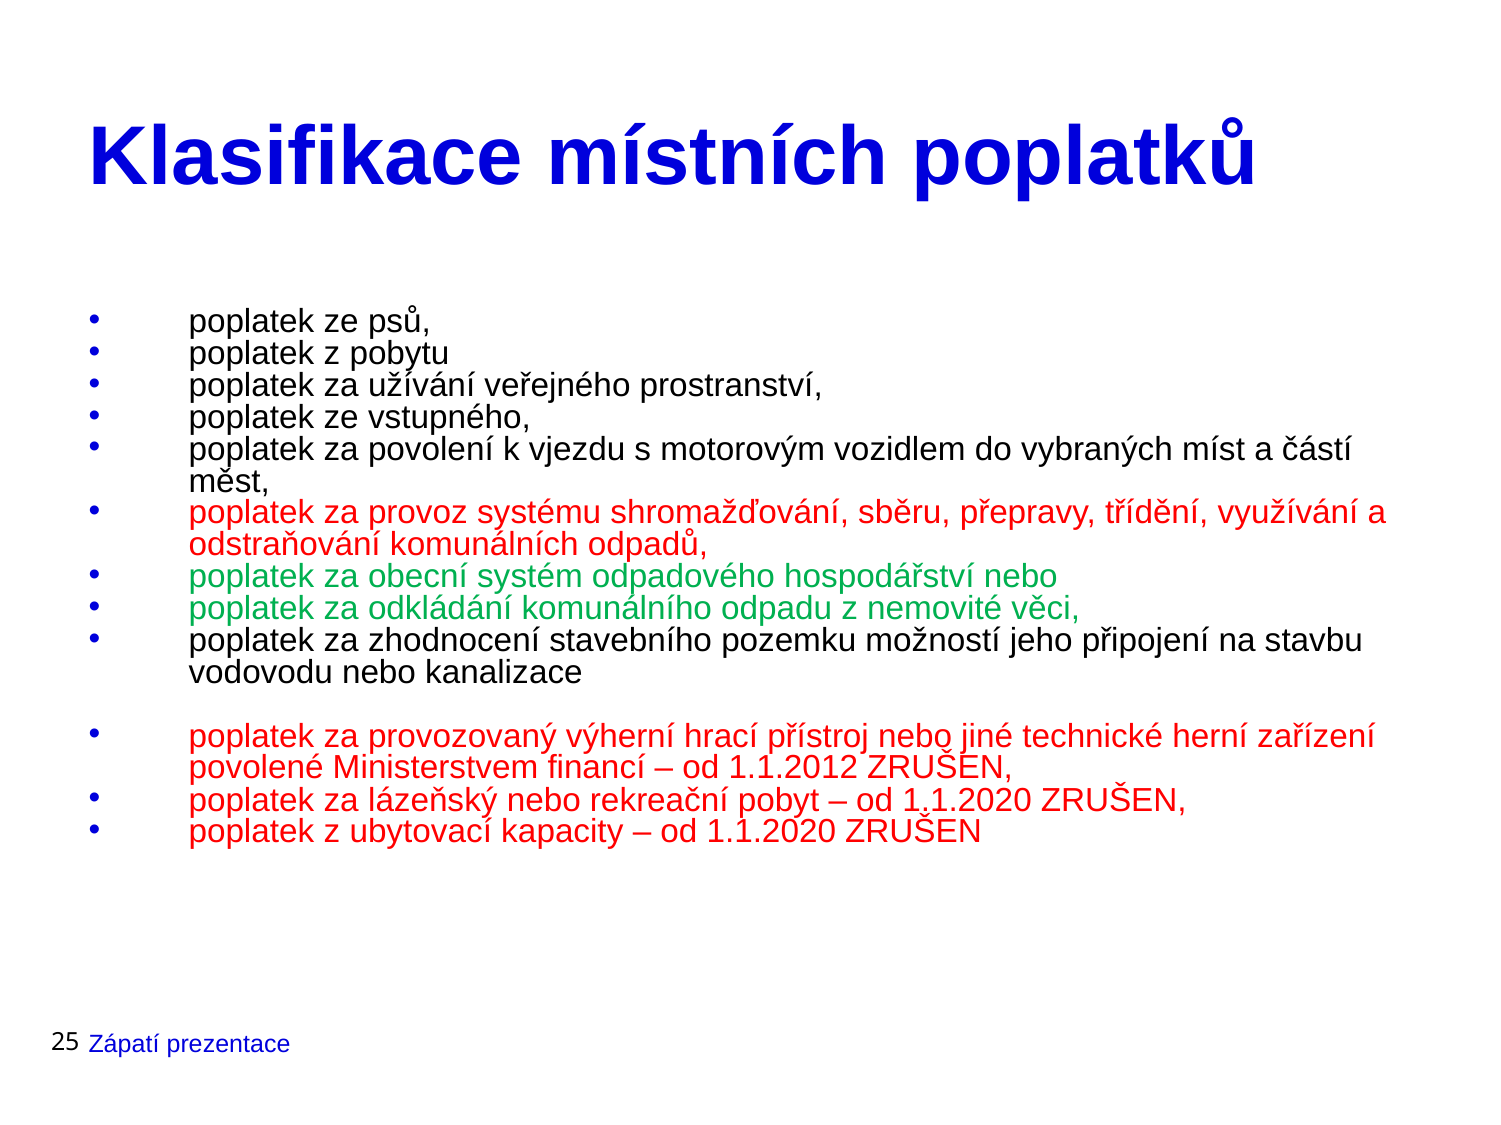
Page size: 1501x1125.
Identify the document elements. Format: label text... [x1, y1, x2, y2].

footer Zápatí prezentace [88, 1021, 1064, 1063]
title Klasifikace místních poplatků [88, 118, 1412, 193]
list poplatek ze psů, poplatek z pobytu poplatek za užívání veřejného prostranství, poplatek ze vstupného, poplatek za povolení k vjezdu s motorovým vozidlem do vybraných míst a částí měst, poplatek za provoz systému shromažďování, sběru, přepravy, třídění, využívání a odstraňování komunálních odpadů, poplatek za obecní systém odpadového hospodářství nebo poplatek za odkládání komunálního odpadu z nemovité věci, poplatek za zhodnocení stavebního pozemku možností jeho připojení na stavbu vodovodu nebo kanalizace poplatek za provozovaný výherní hrací přístroj nebo jiné technické herní zařízení povolené Ministerstvem financí – od 1.1.2012 ZRUŠEN, poplatek za lázeňský nebo rekreační pobyt – od 1.1.2020 ZRUŠEN, poplatek z ubytovací kapacity – od 1.1.2020 ZRUŠEN [88, 307, 1412, 957]
slide_number 25 [50, 1021, 82, 1063]
